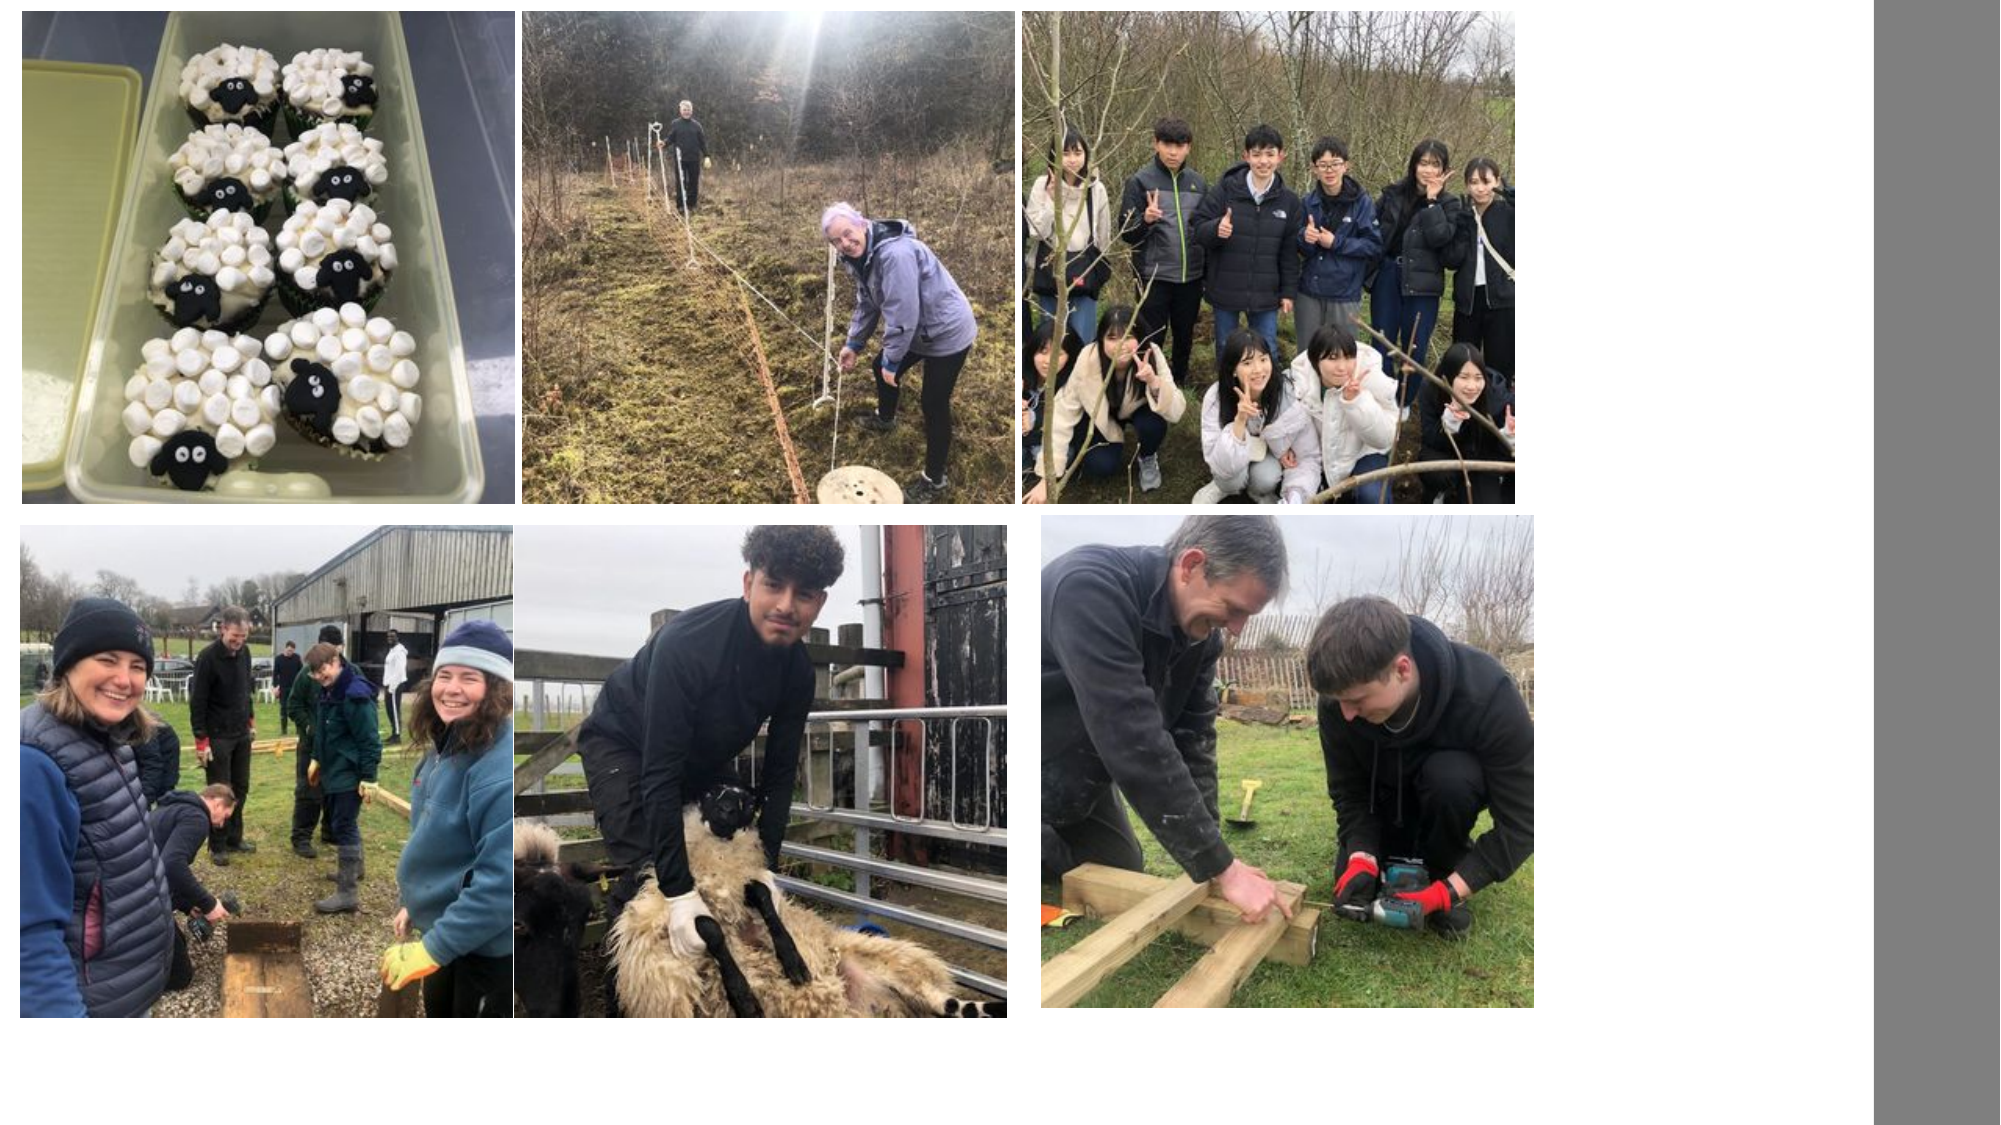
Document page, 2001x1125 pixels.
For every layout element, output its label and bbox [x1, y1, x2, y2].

picture [522, 11, 1015, 504]
picture [514, 525, 1007, 1018]
picture [1041, 515, 1534, 1008]
picture [22, 11, 515, 504]
picture [1022, 11, 1515, 504]
text_box [1873, 0, 2000, 1125]
picture [20, 525, 513, 1018]
